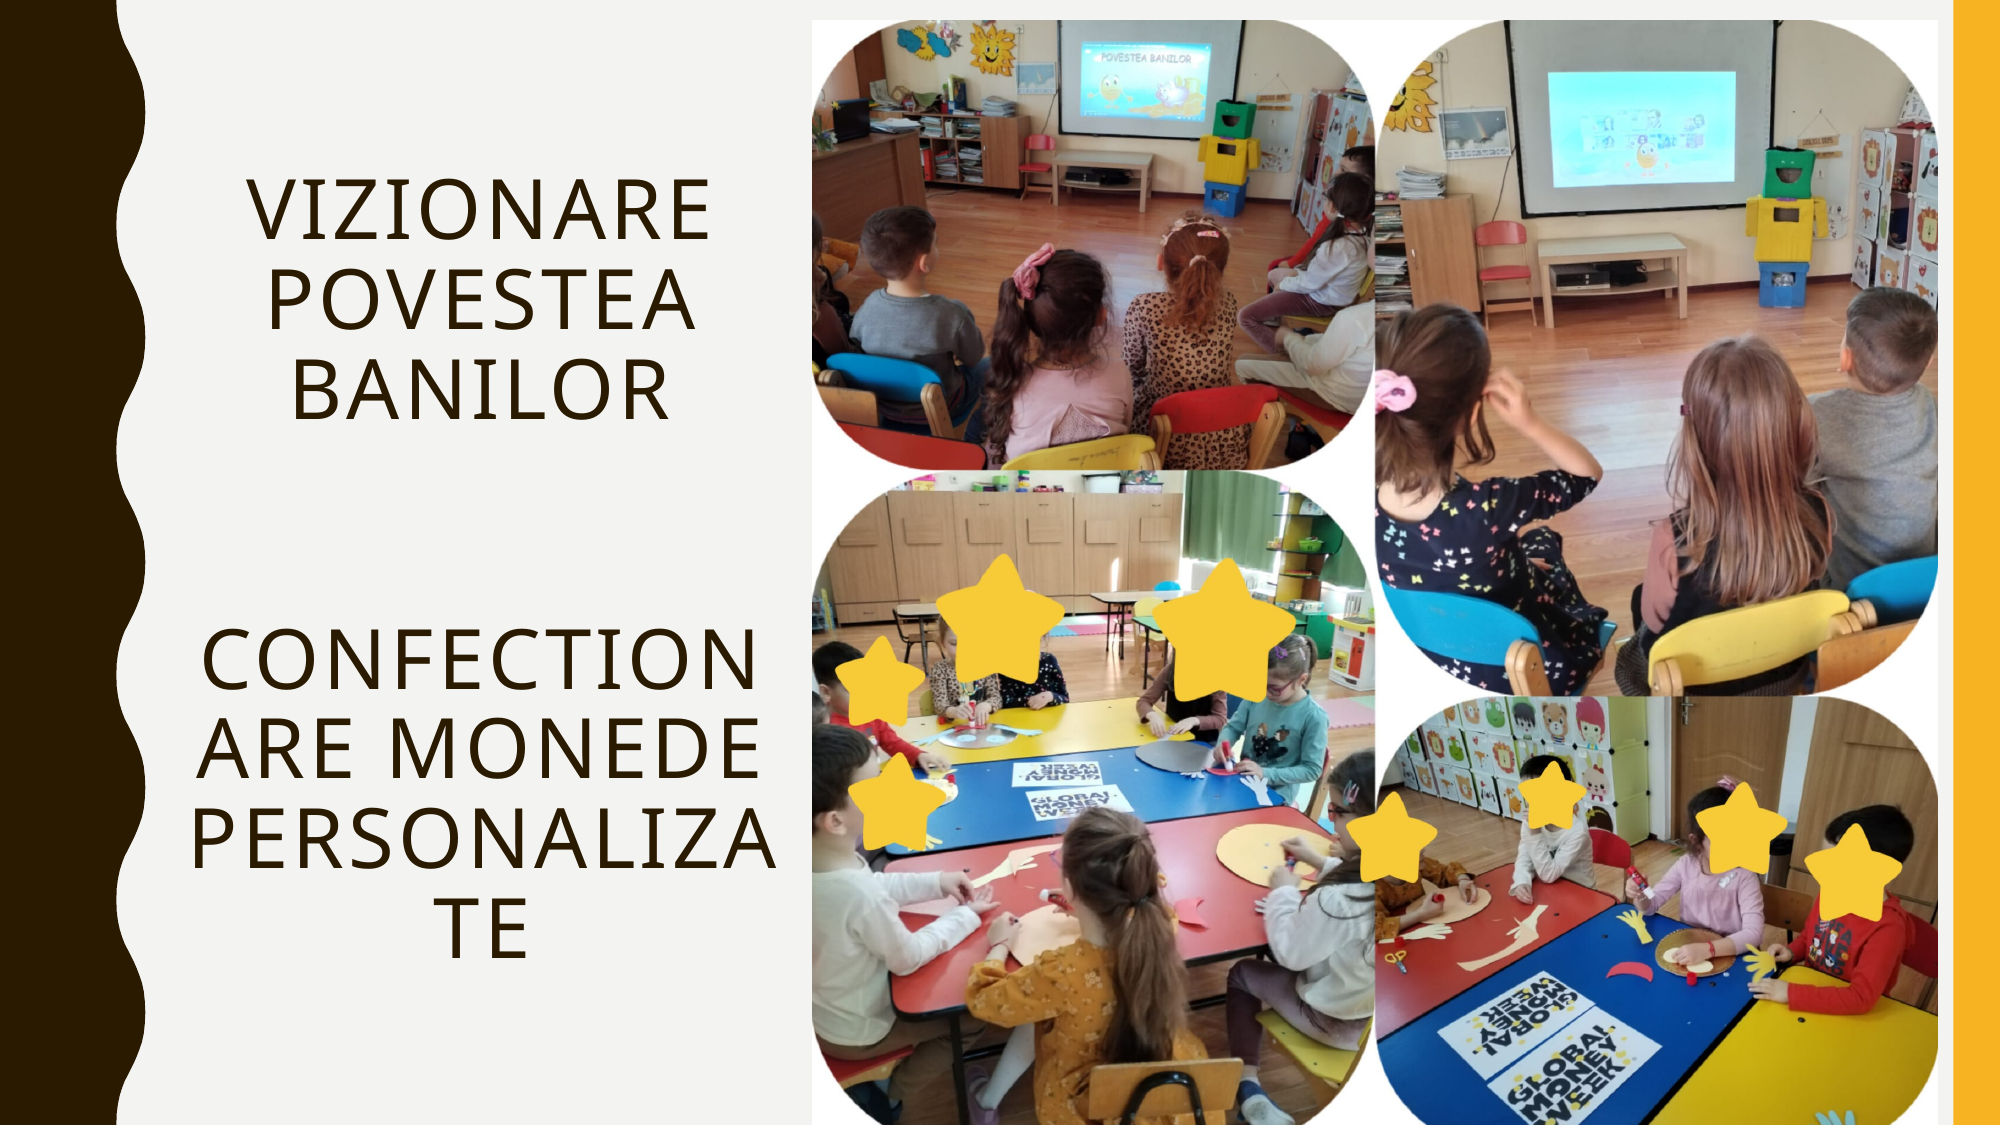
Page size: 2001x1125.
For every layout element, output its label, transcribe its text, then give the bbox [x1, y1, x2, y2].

picture [812, 20, 1938, 1125]
title Vizionare povestea banilor confectionare monede personalizate [172, 160, 792, 1037]
